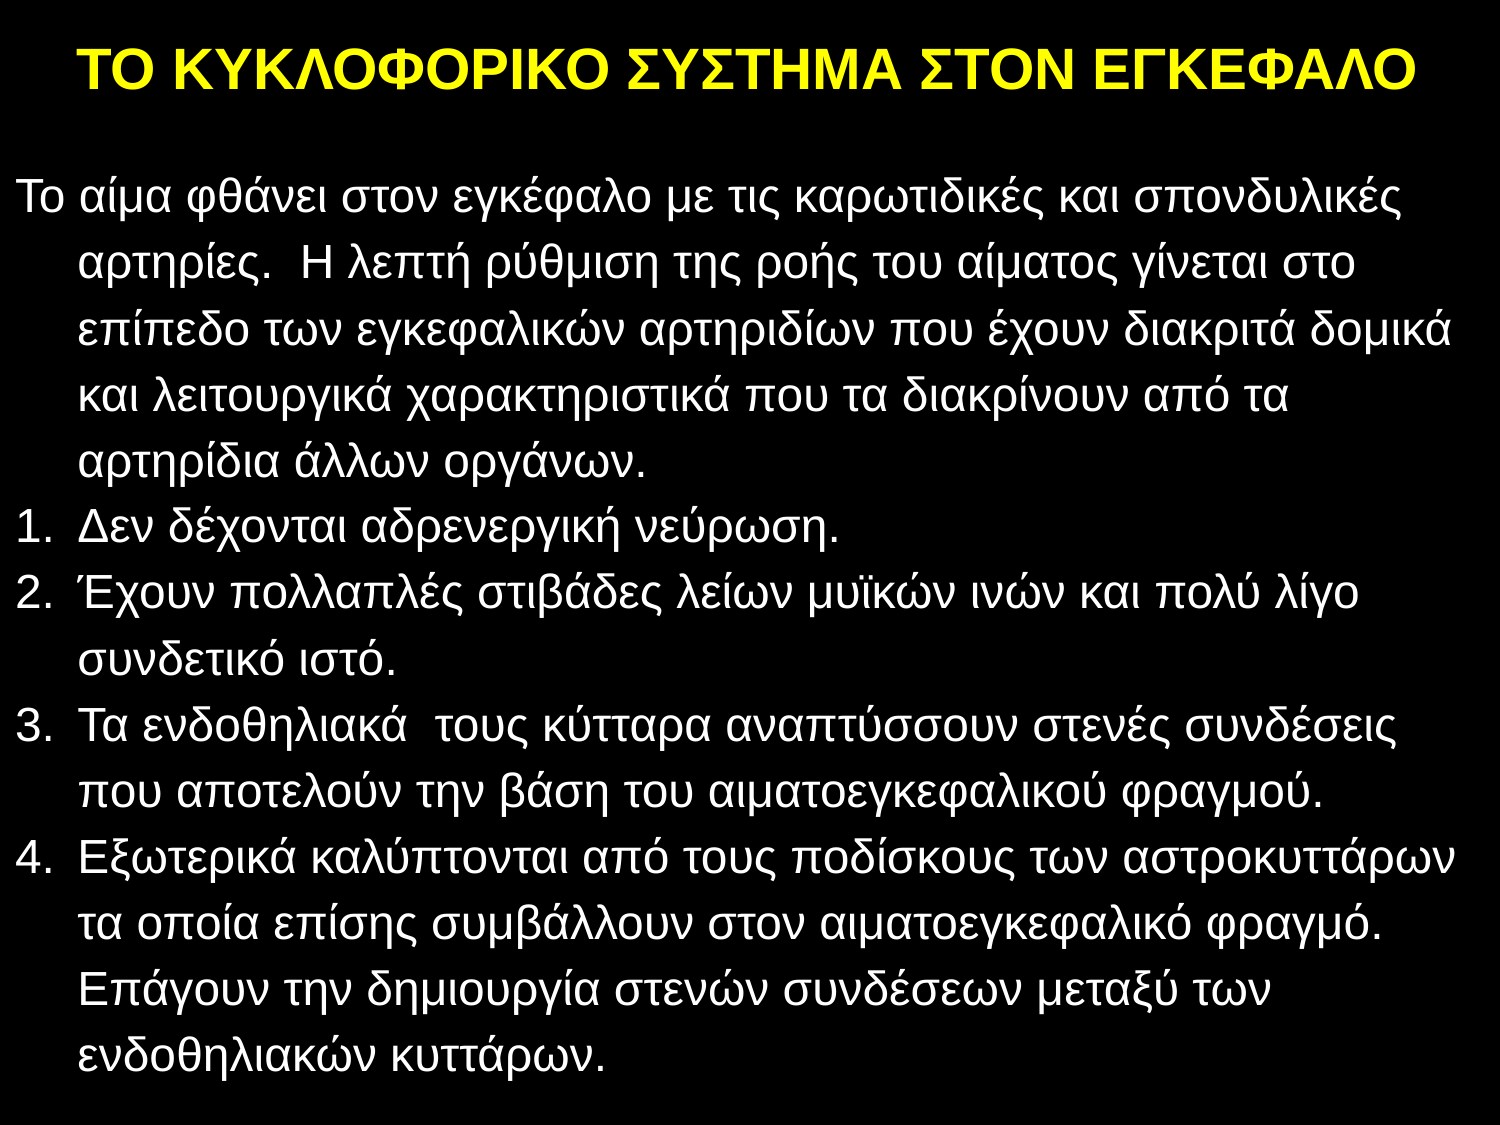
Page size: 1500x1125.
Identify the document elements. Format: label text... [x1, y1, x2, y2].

list Το αίμα φθάνει στον εγκέφαλο με τις καρωτιδικές και σπονδυλικές αρτηρίες. Η λεπτή ρύθμιση της ροής του αίματος γίνεται στο επίπεδο των εγκεφαλικών αρτηριδίων που έχουν διακριτά δομικά και λειτουργικά χαρακτηριστικά που τα διακρίνουν από τα αρτηρίδια άλλων οργάνων. Δεν δέχονται αδρενεργική νεύρωση. Έχουν πολλαπλές στιβάδες λείων μυϊκών ινών και πολύ λίγο συνδετικό ιστό. Τα ενδοθηλιακά τους κύτταρα αναπτύσσουν στενές συνδέσεις που αποτελούν την βάση του αιματοεγκεφαλικού φραγμού. Εξωτερικά καλύπτονται από τους ποδίσκους των αστροκυττάρων τα οποία επίσης συμβάλλουν στον αιματοεγκεφαλικό φραγμό. Επάγουν την δημιουργία στενών συνδέσεων μεταξύ των ενδοθηλιακών κυττάρων. [0, 148, 1500, 1125]
title ΤΟ ΚΥΚΛΟΦΟΡΙΚΟ ΣΥΣΤΗΜΑ ΣΤΟΝ ΕΓΚΕΦΑΛΟ [17, 6, 1477, 126]
